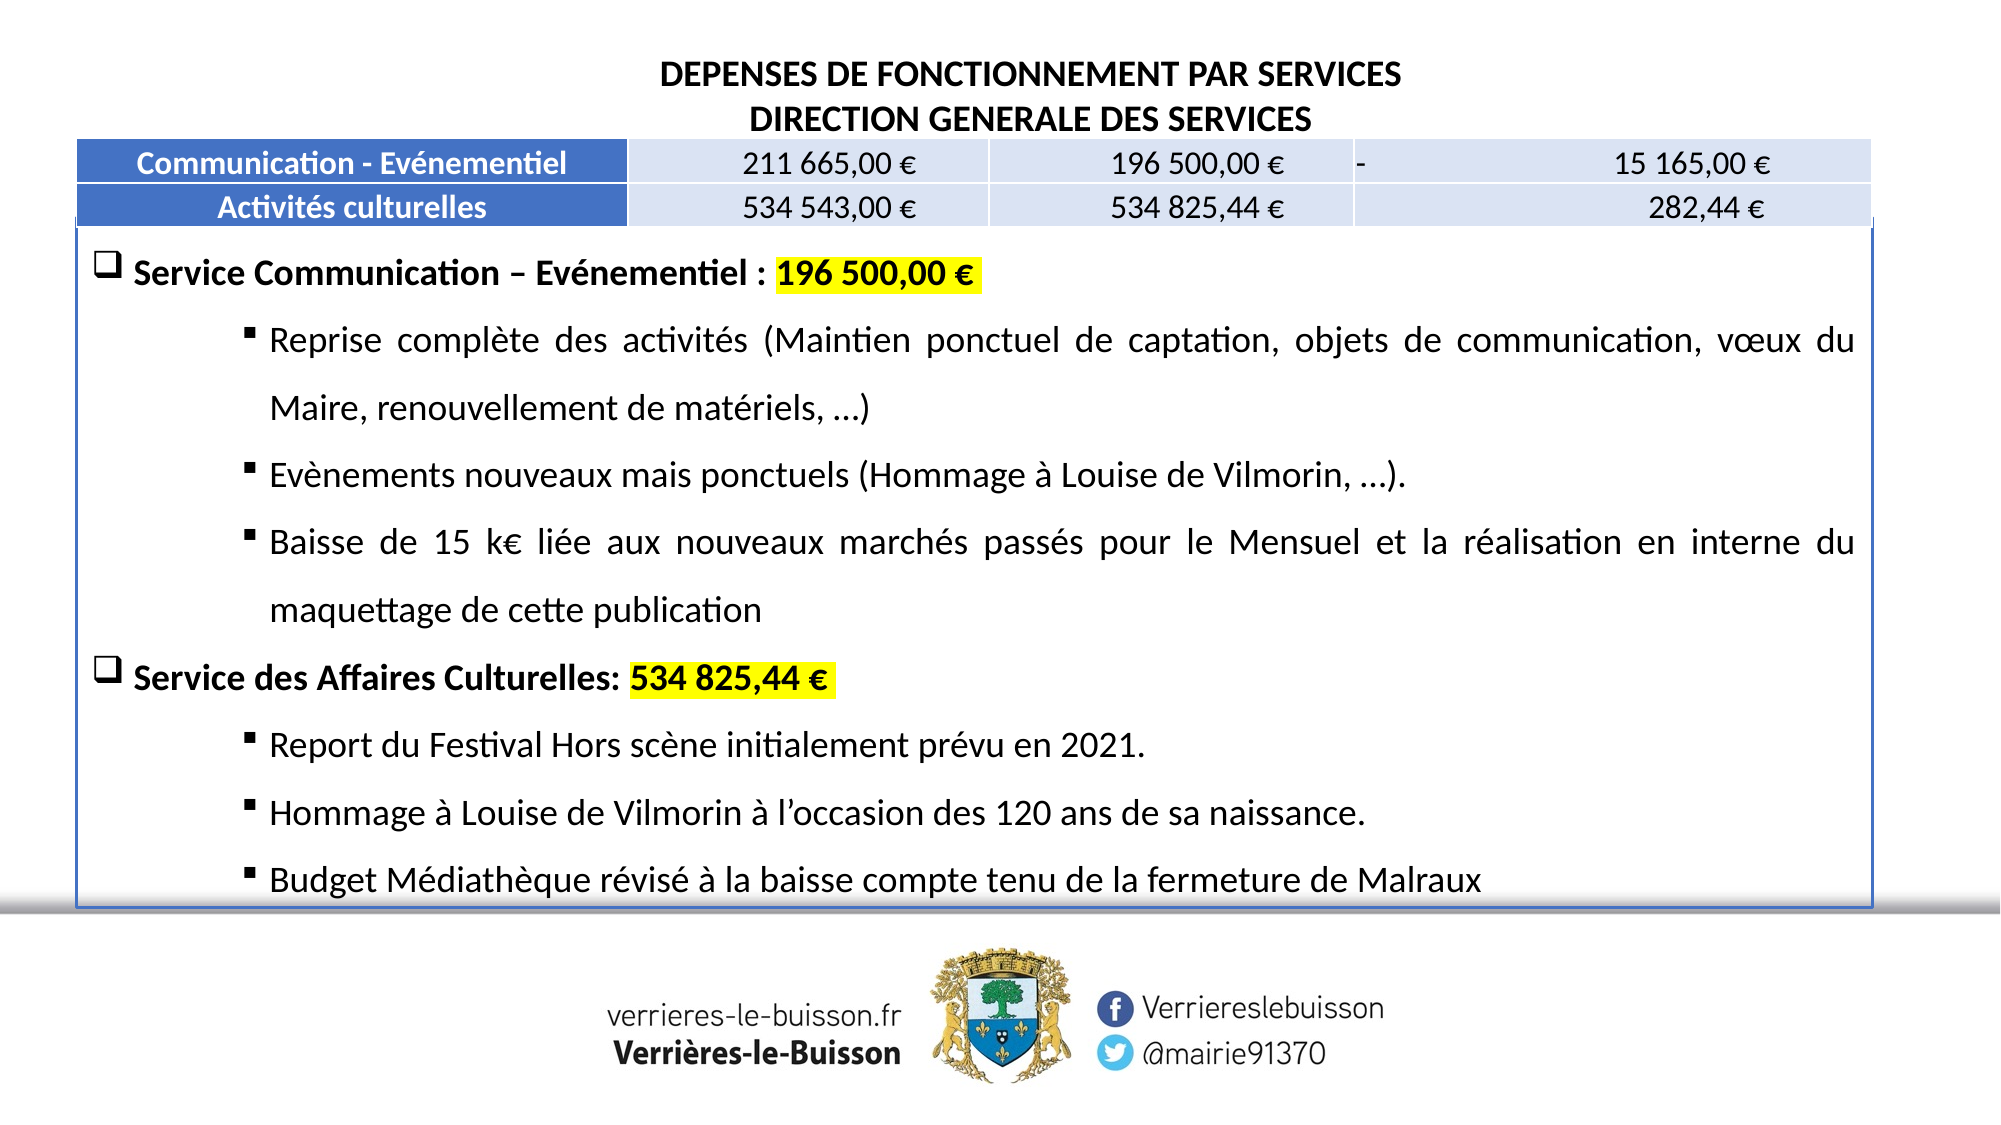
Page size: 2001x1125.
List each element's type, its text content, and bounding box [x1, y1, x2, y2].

text_box DEPENSES DE FONCTIONNEMENT PAR SERVICES DIRECTION GENERALE DES SERVICES [451, 41, 1612, 138]
table_cell 534 825,44 € [990, 184, 1353, 226]
table_cell 534 543,00 € [629, 184, 988, 226]
table_cell Activités culturelles [77, 184, 627, 226]
picture [0, 0, 2001, 1125]
table_cell 282,44 € [1355, 184, 1871, 226]
table_header 211 665,00 € [629, 139, 988, 182]
table_header Communication - Evénementiel [77, 139, 627, 182]
table_header - 15 165,00 € [1355, 139, 1871, 182]
text_box Service Communication – Evénementiel : 196 500,00 € Reprise complète des activités (Maintien ponctuel de captation, objets de communication, vœux du Maire, renouvellement de matériels, …) Evènements nouveaux mais ponctuels (Hommage à Louise de Vilmorin, …). Baisse de 15 k€ liée aux nouveaux marchés passés pour le Mensuel et la réalisation en interne du maquettage de cette publication Service des Affaires Culturelles: 534 825,44 € Report du Festival Hors scène initialement prévu en 2021. Hommage à Louise de Vilmorin à l’occasion des 120 ans de sa naissance. Budget Médiathèque révisé à la baisse compte tenu de la fermeture de Malraux [76, 228, 1873, 908]
table_header 196 500,00 € [990, 139, 1353, 182]
